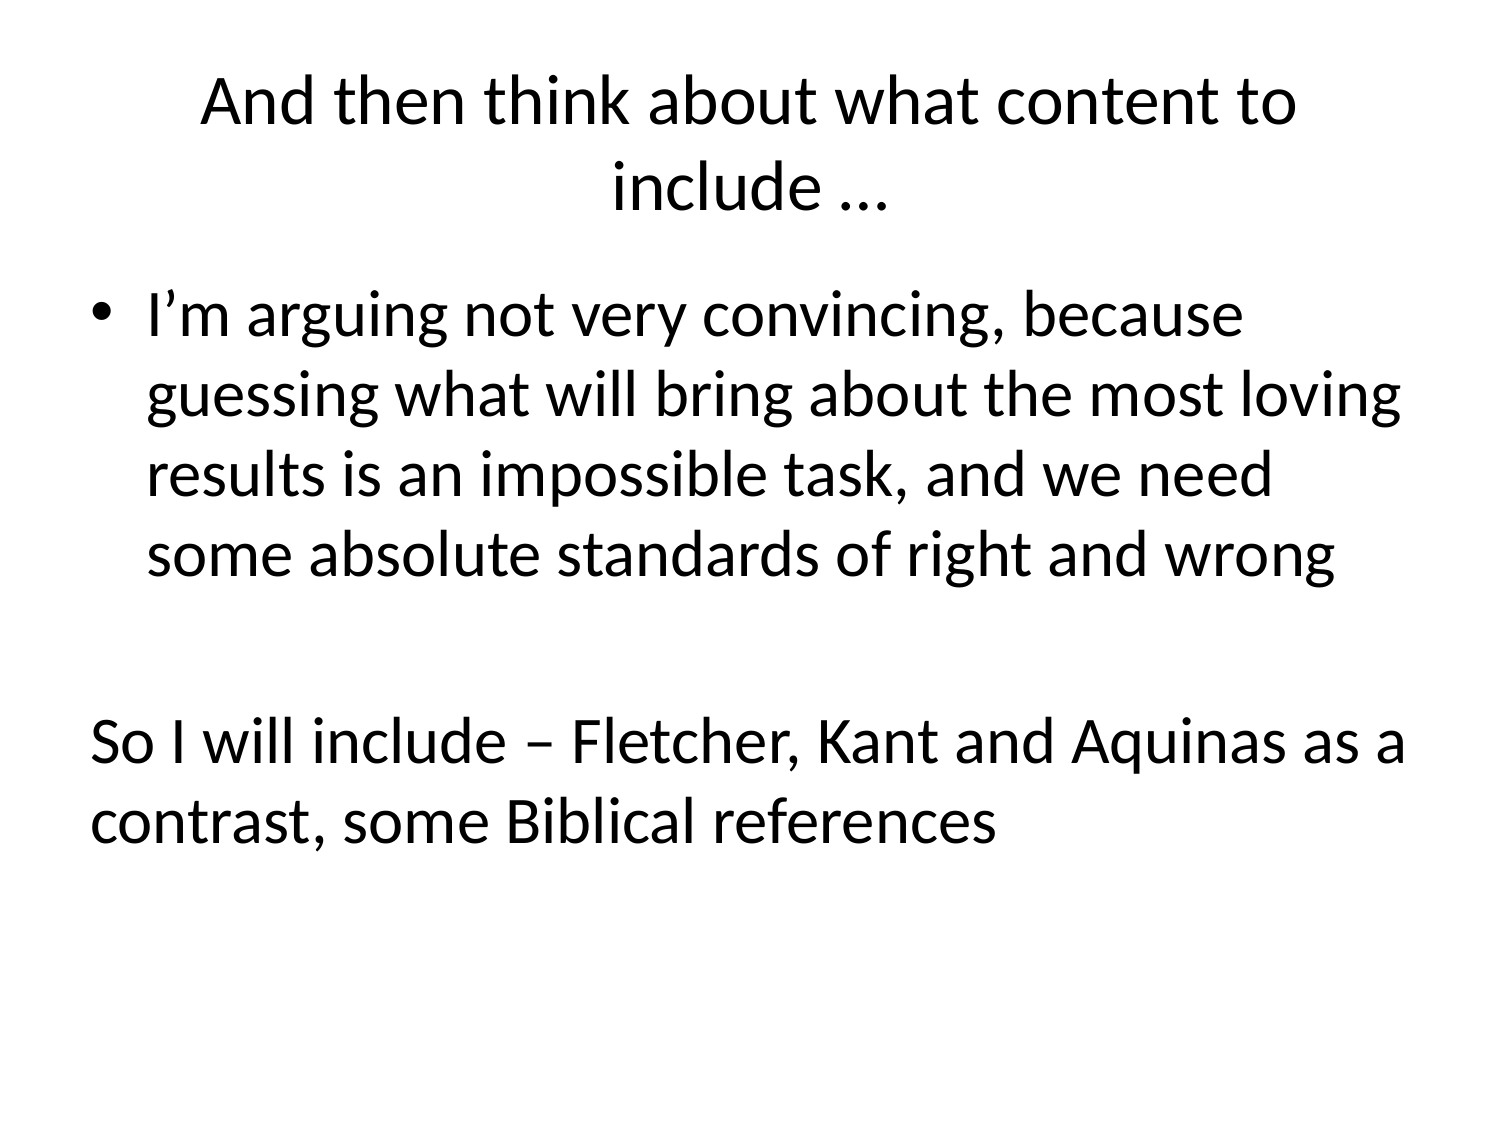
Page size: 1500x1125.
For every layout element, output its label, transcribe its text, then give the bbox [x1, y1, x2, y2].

list I’m arguing not very convincing, because guessing what will bring about the most loving results is an impossible task, and we need some absolute standards of right and wrong So I will include – Fletcher, Kant and Aquinas as a contrast, some Biblical references [75, 262, 1425, 1005]
title And then think about what content to include … [75, 45, 1425, 233]
